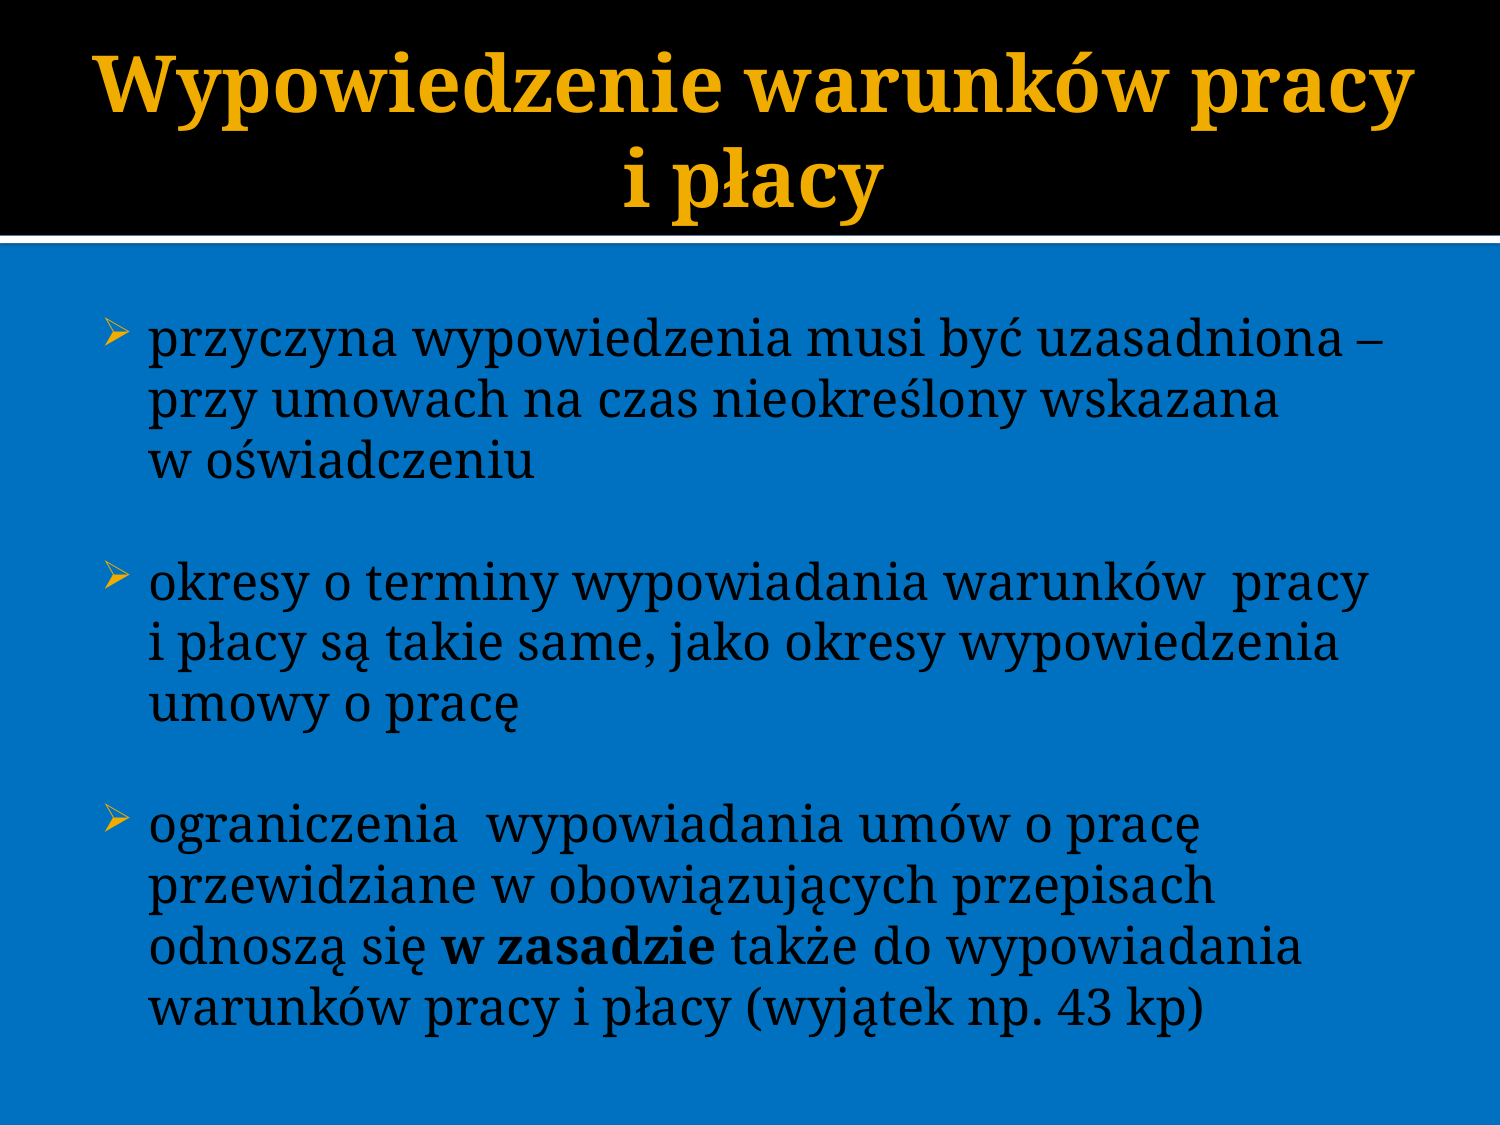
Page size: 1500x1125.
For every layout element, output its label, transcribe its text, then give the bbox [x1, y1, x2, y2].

list przyczyna wypowiedzenia musi być uzasadniona – przy umowach na czas nieokreślony wskazana w oświadczeniu okresy o terminy wypowiadania warunków pracy i płacy są takie same, jako okresy wypowiedzenia umowy o pracę ograniczenia wypowiadania umów o pracę przewidziane w obowiązujących przepisach odnoszą się w zasadzie także do wypowiadania warunków pracy i płacy (wyjątek np. 43 kp) [75, 291, 1425, 1050]
title Wypowiedzenie warunków pracy i płacy [75, 25, 1425, 231]
